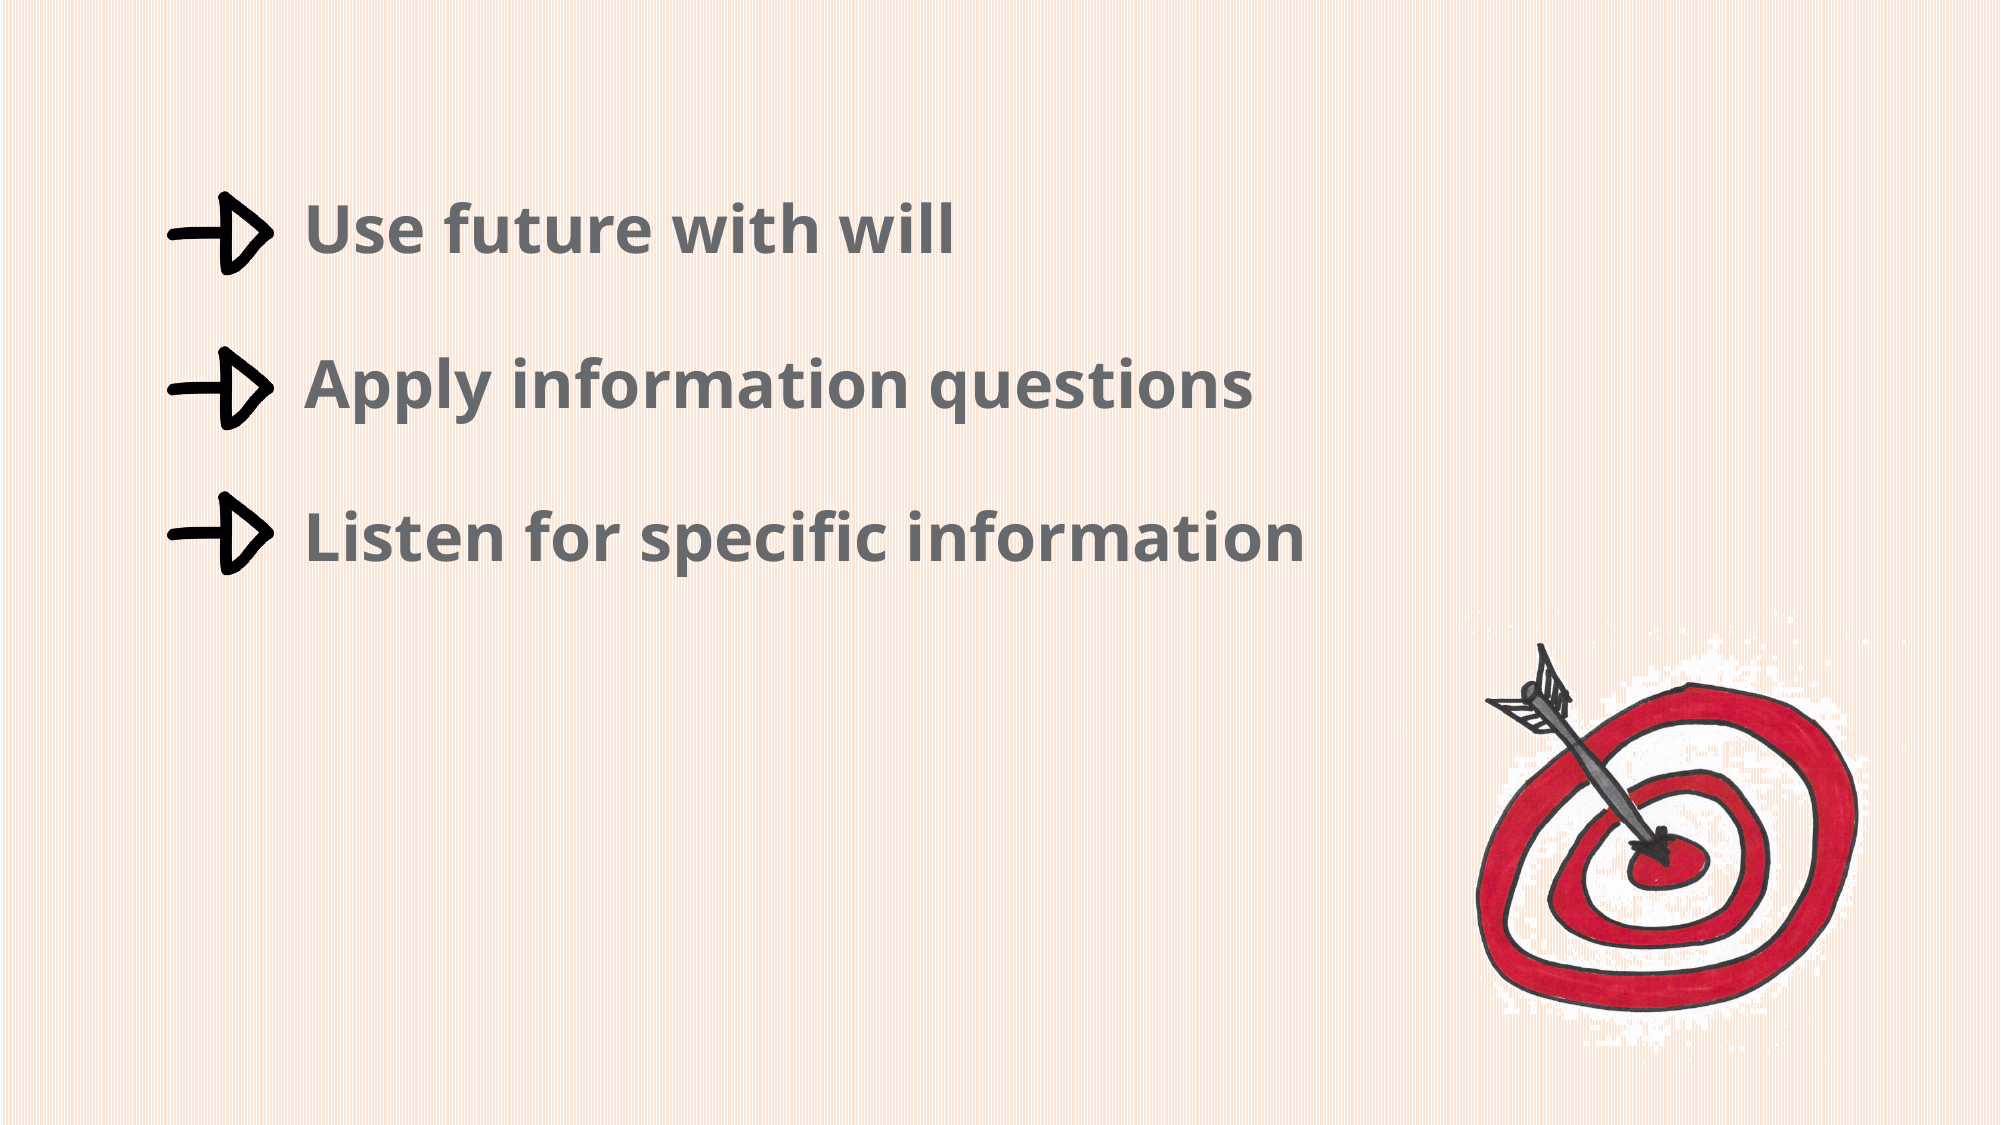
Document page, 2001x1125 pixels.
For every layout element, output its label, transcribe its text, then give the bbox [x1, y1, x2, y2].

text_box Use future with will [288, 179, 973, 320]
text_box Listen for specific information [289, 487, 1323, 628]
picture [167, 479, 274, 587]
text_box Apply information questions [289, 334, 1270, 475]
picture [167, 334, 274, 442]
picture [167, 179, 274, 287]
picture [1404, 611, 1910, 1064]
